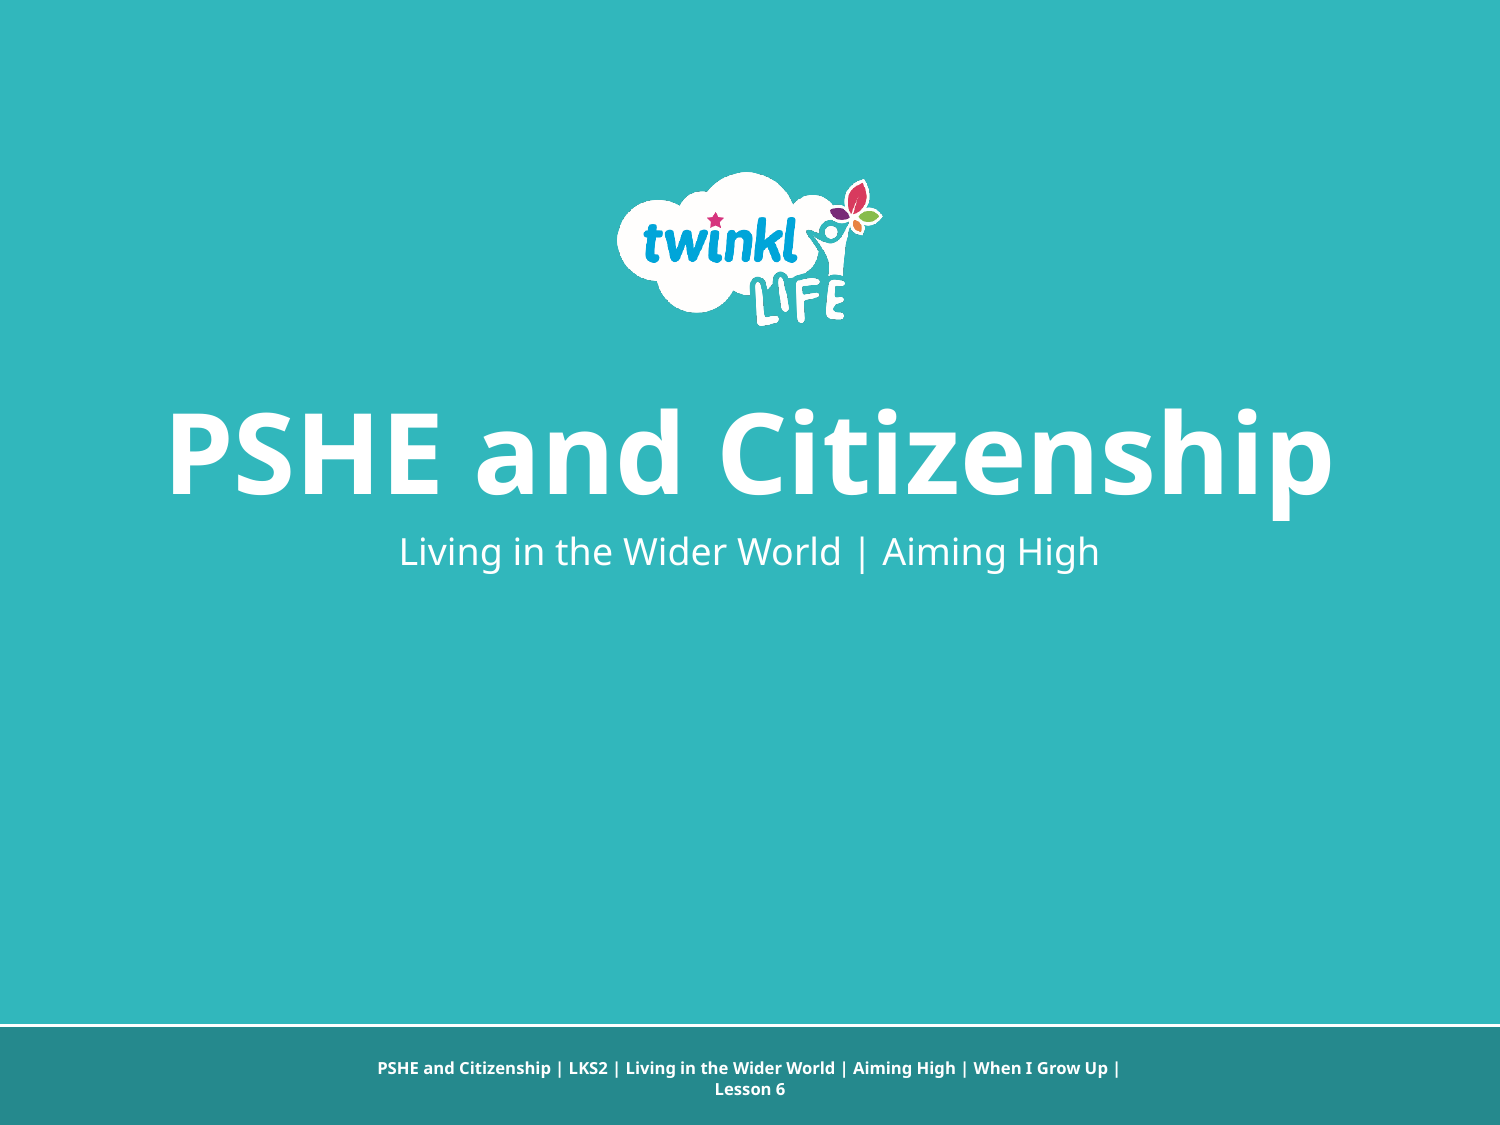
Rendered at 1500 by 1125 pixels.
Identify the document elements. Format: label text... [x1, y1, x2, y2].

text_box PSHE and Citizenship [123, 386, 1376, 495]
text_box [0, 1027, 1500, 1125]
picture [617, 172, 883, 326]
text_box Living in the Wider World | Aiming High [159, 524, 1341, 614]
text_box PSHE and Citizenship | LKS2 | Living in the Wider World | Aiming High | When I Grow Up | Lesson 6 [360, 1060, 1140, 1095]
